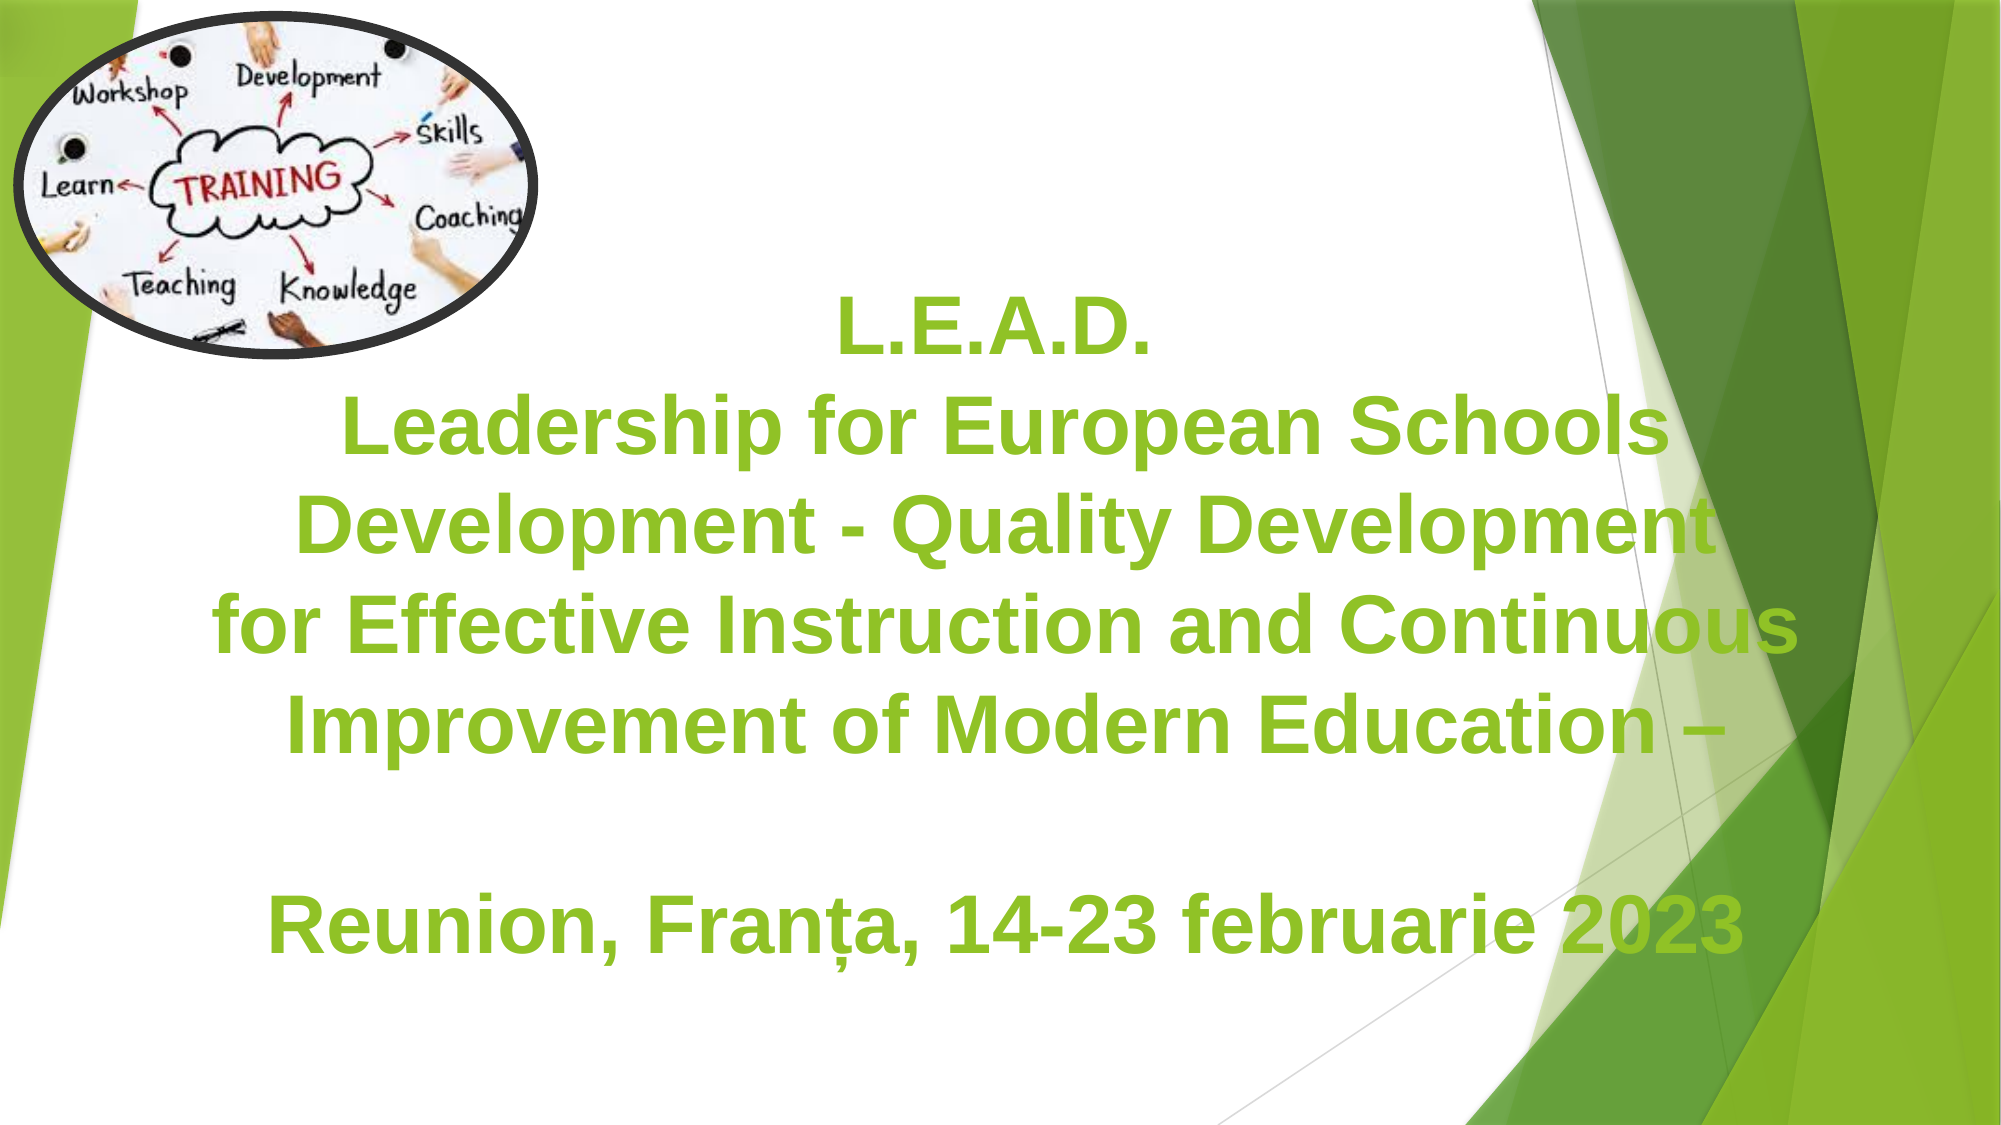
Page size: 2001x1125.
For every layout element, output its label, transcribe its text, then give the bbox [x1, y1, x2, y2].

picture [17, 15, 534, 355]
title L.E.A.D. Leadership for European Schools Development - Quality Development for Effective Instruction and Continuous Improvement of Modern Education – Reunion, Franța, 14-23 februarie 2023 [86, 147, 1927, 978]
